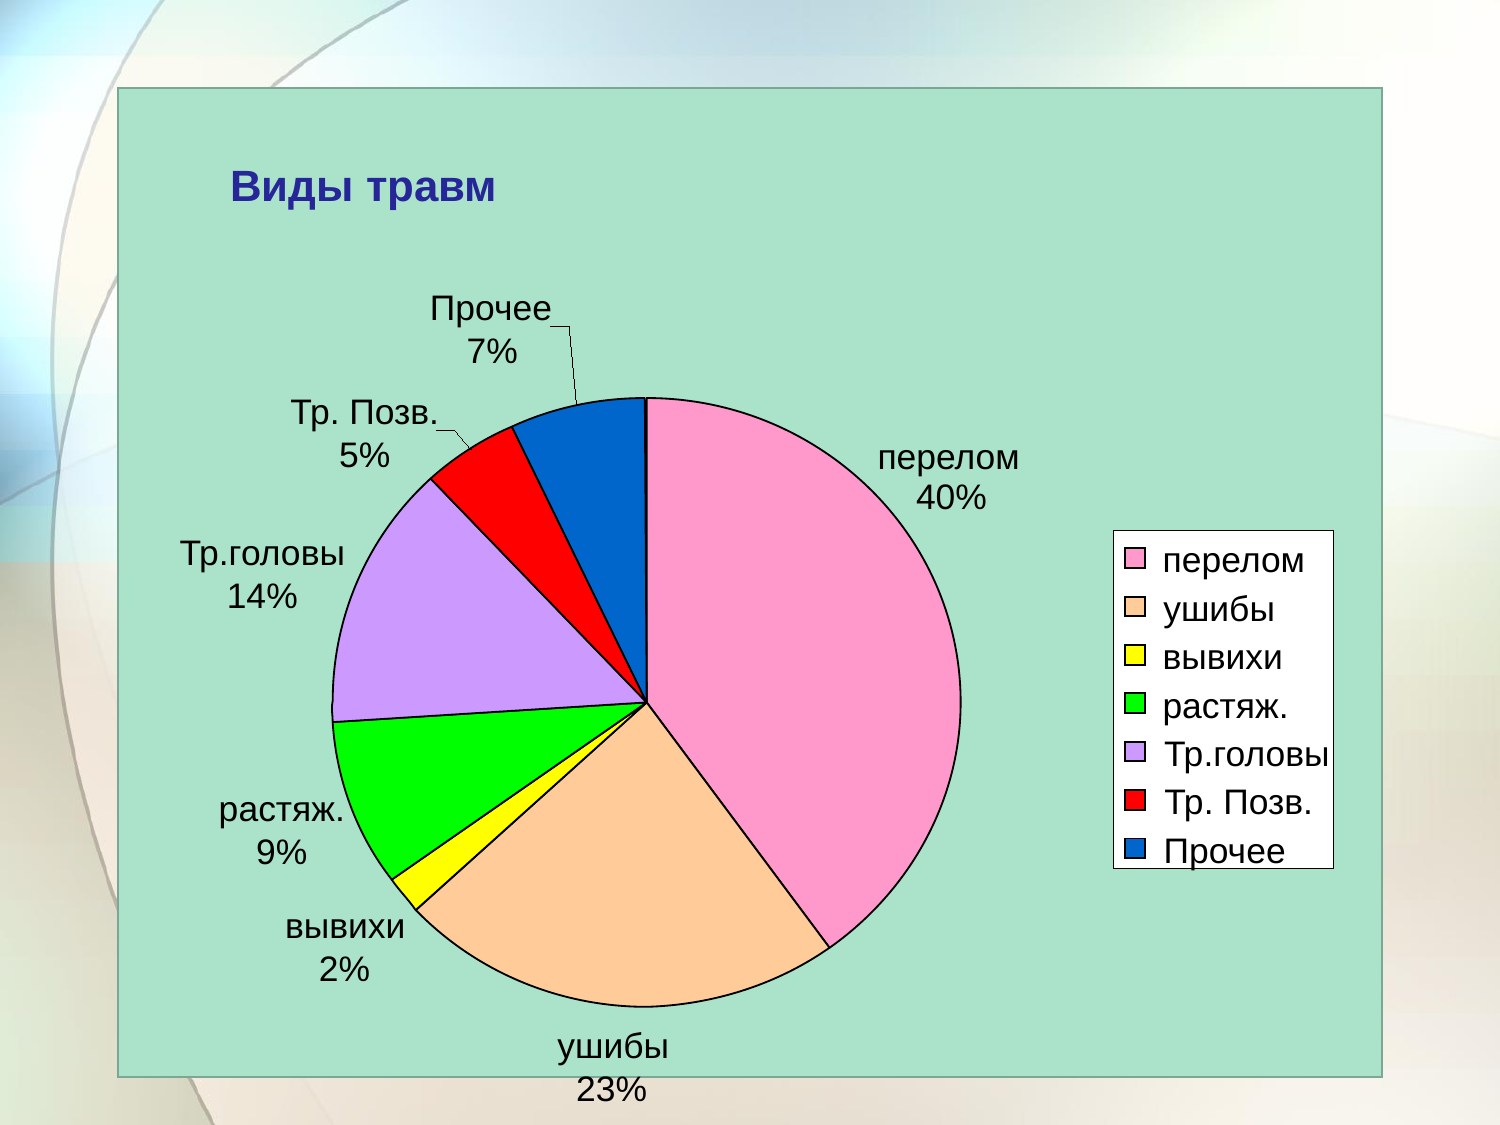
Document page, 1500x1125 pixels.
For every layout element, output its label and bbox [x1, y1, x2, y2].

picture [0, 0, 1500, 1125]
text_box [64, 88, 1382, 1125]
